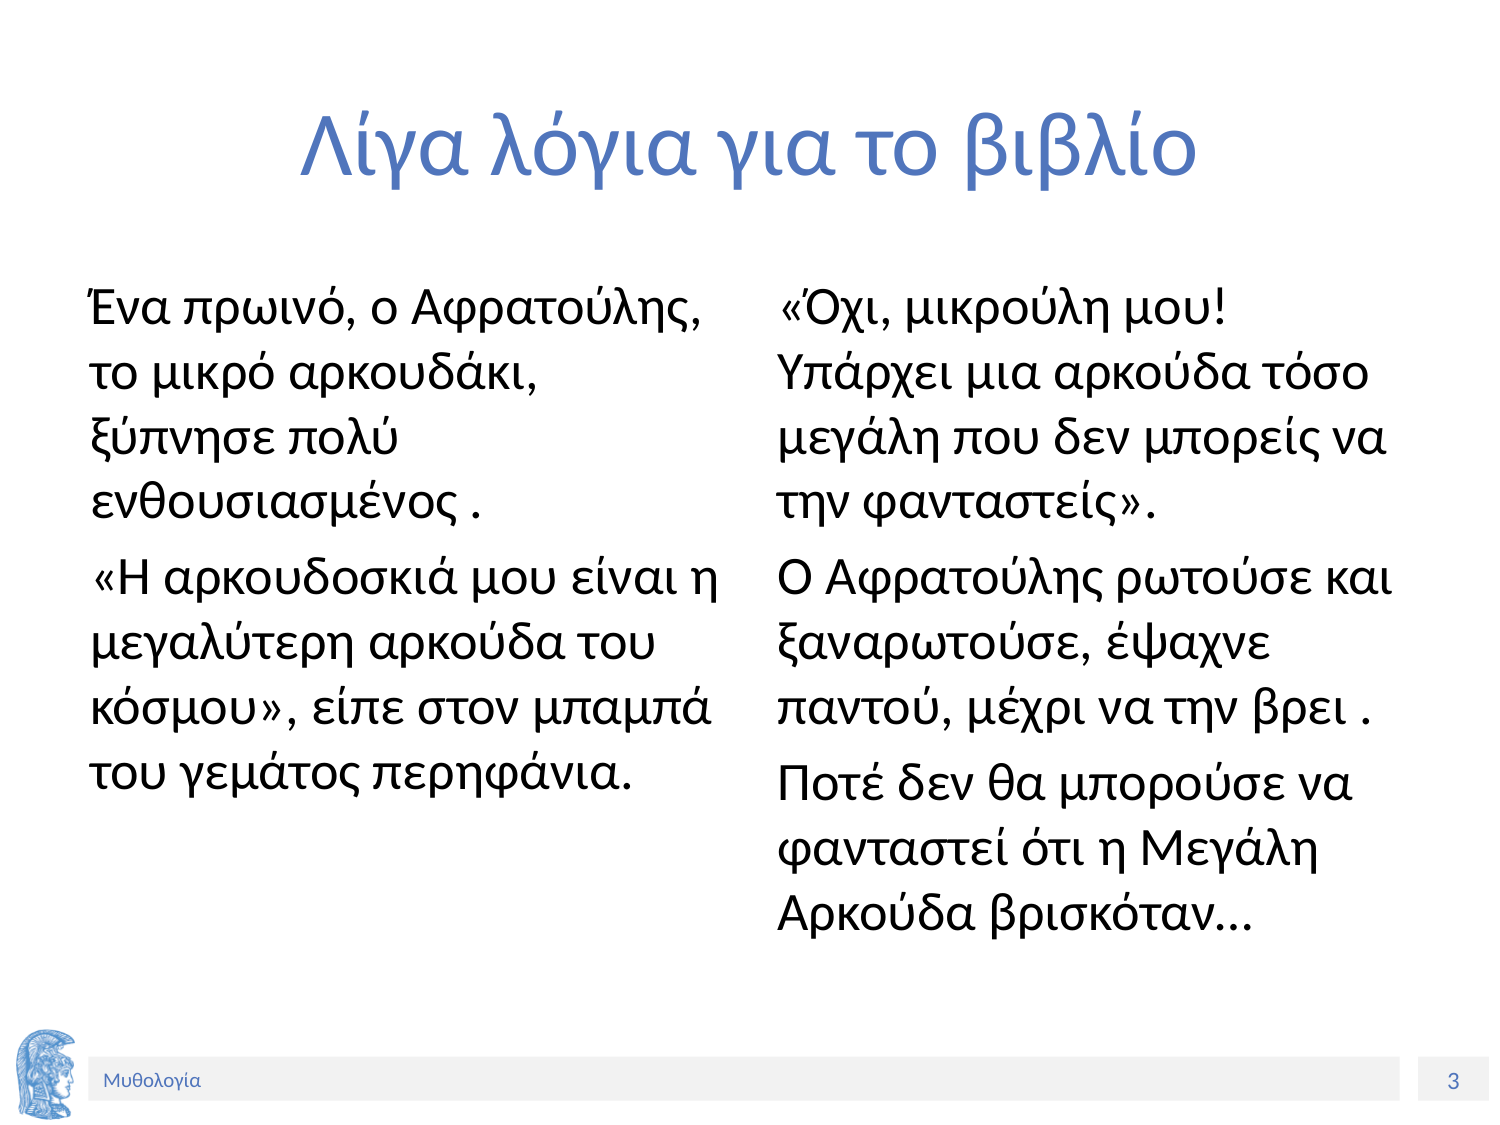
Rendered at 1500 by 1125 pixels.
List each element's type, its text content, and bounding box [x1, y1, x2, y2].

list «Όχι, μικρούλη μου! Υπάρχει μια αρκούδα τόσο μεγάλη που δεν μπορείς να την φανταστείς». Ο Αφρατούλης ρωτούσε και ξαναρωτούσε, έψαχνε παντού, μέχρι να την βρει . Ποτέ δεν θα μπορούσε να φανταστεί ότι η Μεγάλη Αρκούδα βρισκόταν… [762, 262, 1425, 1005]
picture [9, 1026, 81, 1120]
list Ένα πρωινό, ο Αφρατούλης, το μικρό αρκουδάκι, ξύπνησε πολύ ενθουσιασμένος . «Η αρκουδοσκιά μου είναι η μεγαλύτερη αρκούδα του κόσμου», είπε στον μπαμπά του γεμάτος περηφάνια. [75, 262, 738, 1005]
title Λίγα λόγια για το βιβλίο [75, 45, 1425, 233]
